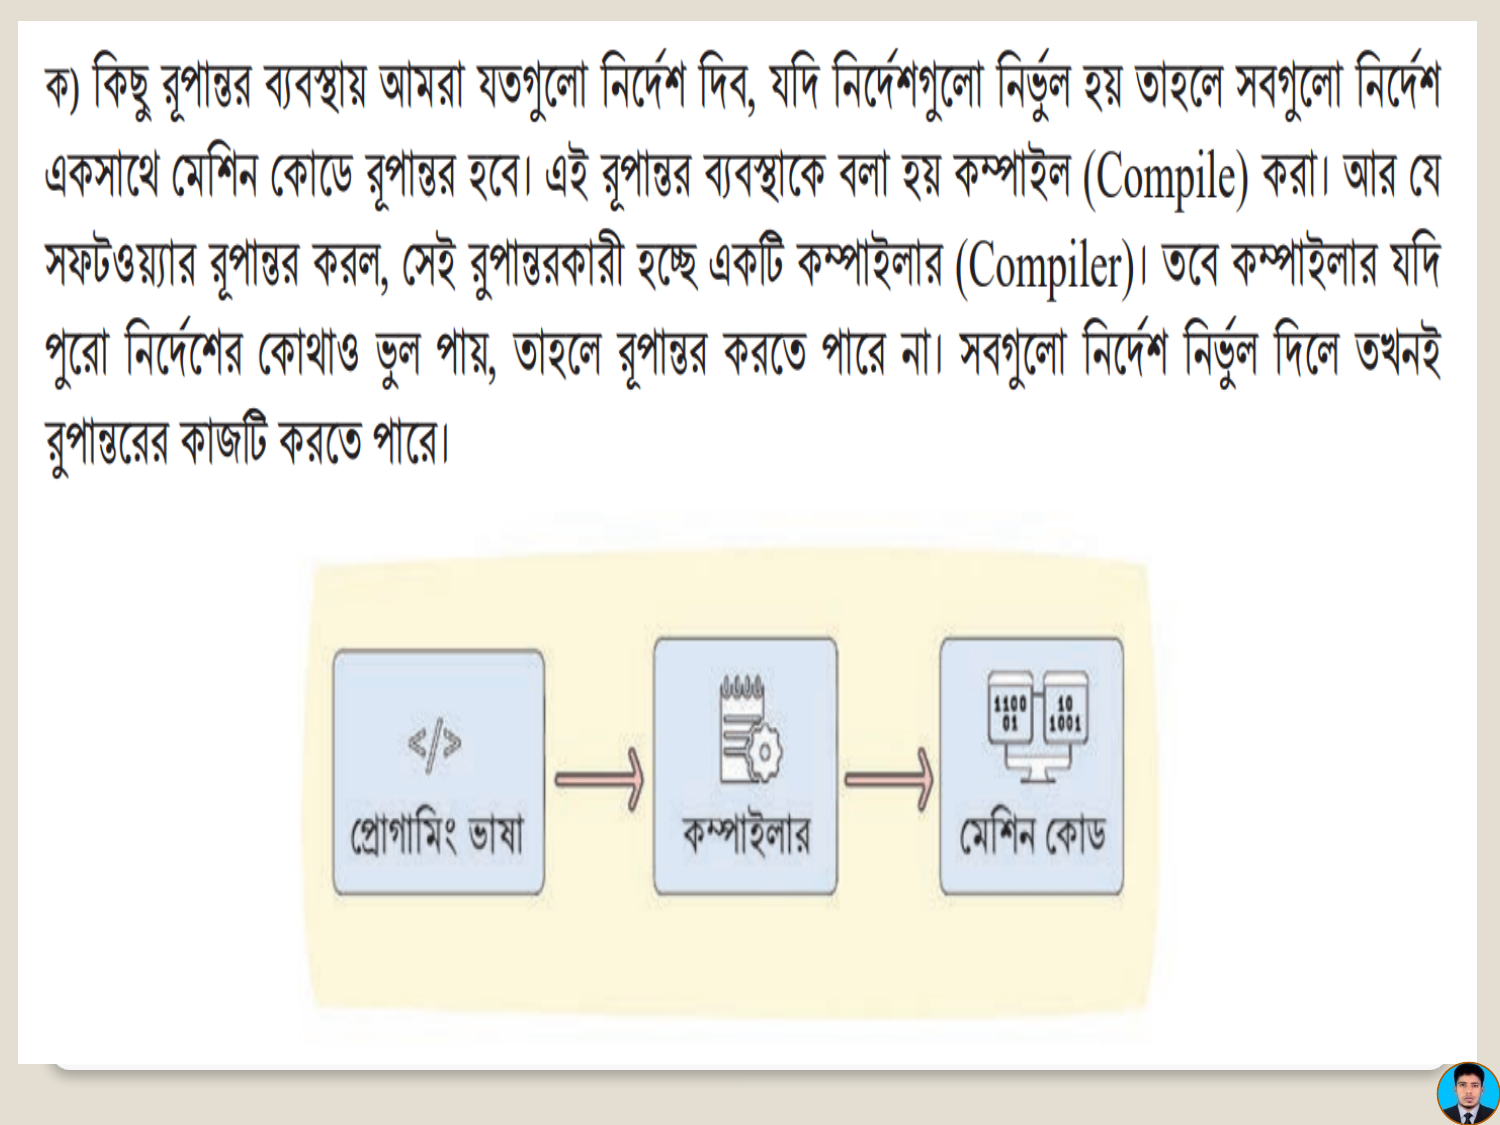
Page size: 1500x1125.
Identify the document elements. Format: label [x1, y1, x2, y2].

picture [18, 21, 1477, 1064]
text_box [1433, 1063, 1500, 1125]
